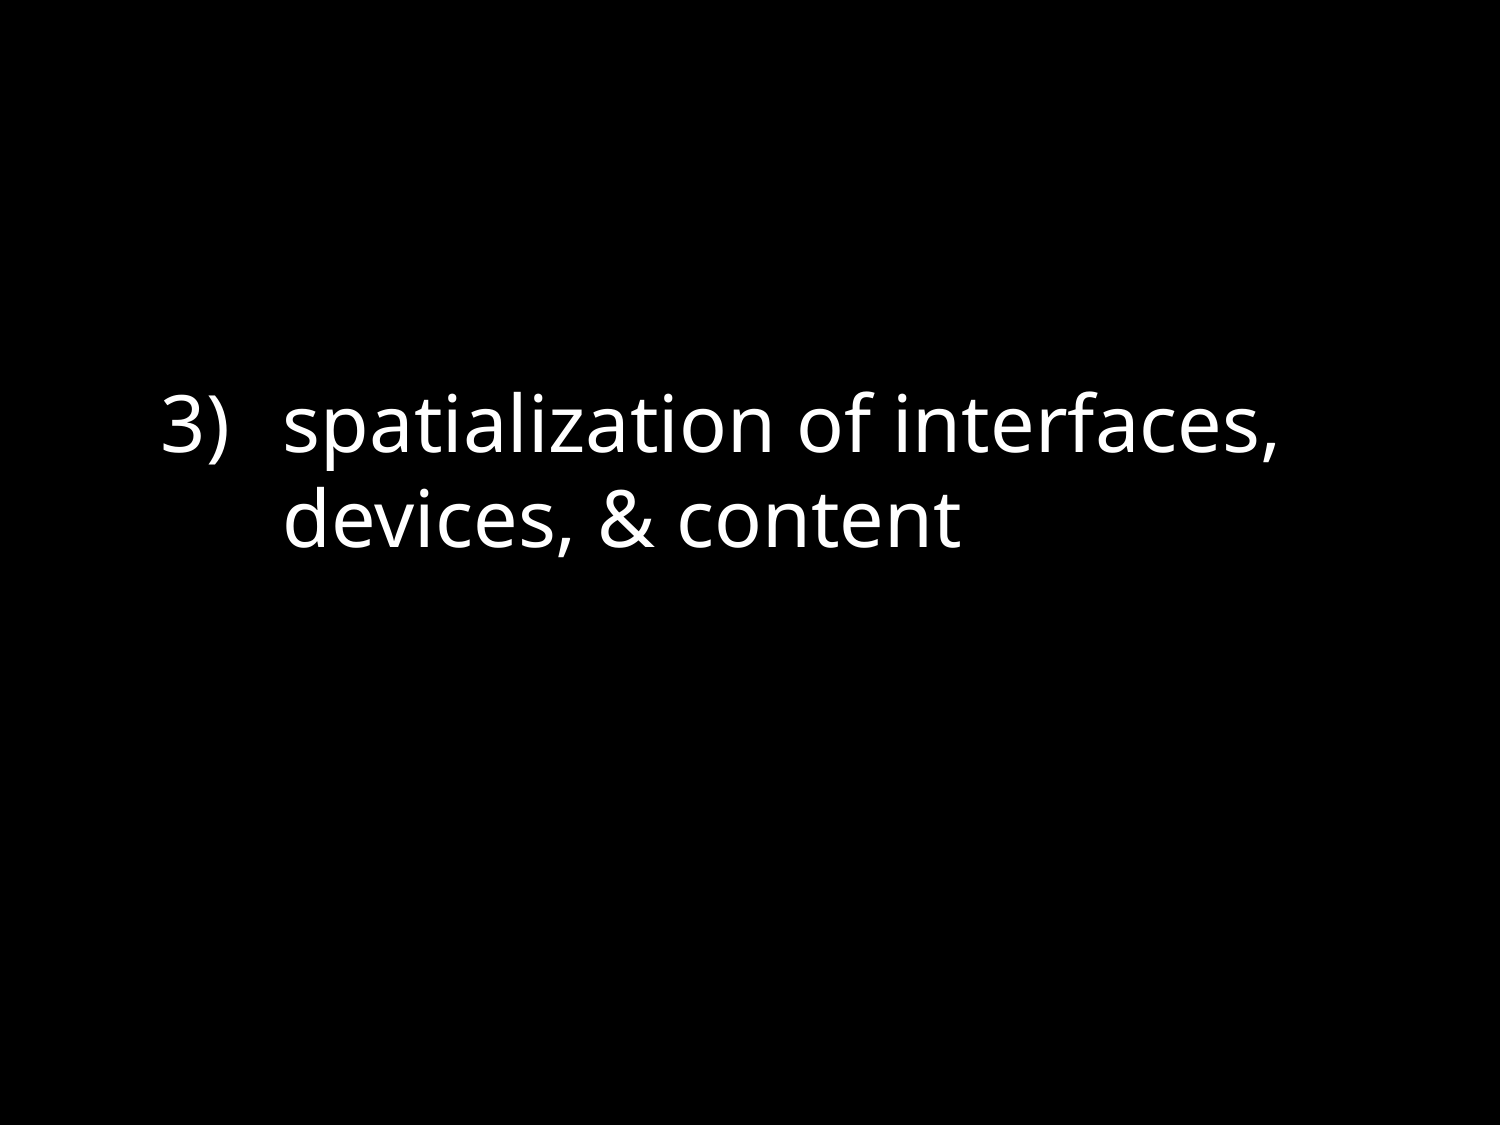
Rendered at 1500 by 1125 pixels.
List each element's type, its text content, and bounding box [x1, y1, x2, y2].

text_box spatialization of interfaces, devices, & content [145, 422, 1346, 610]
